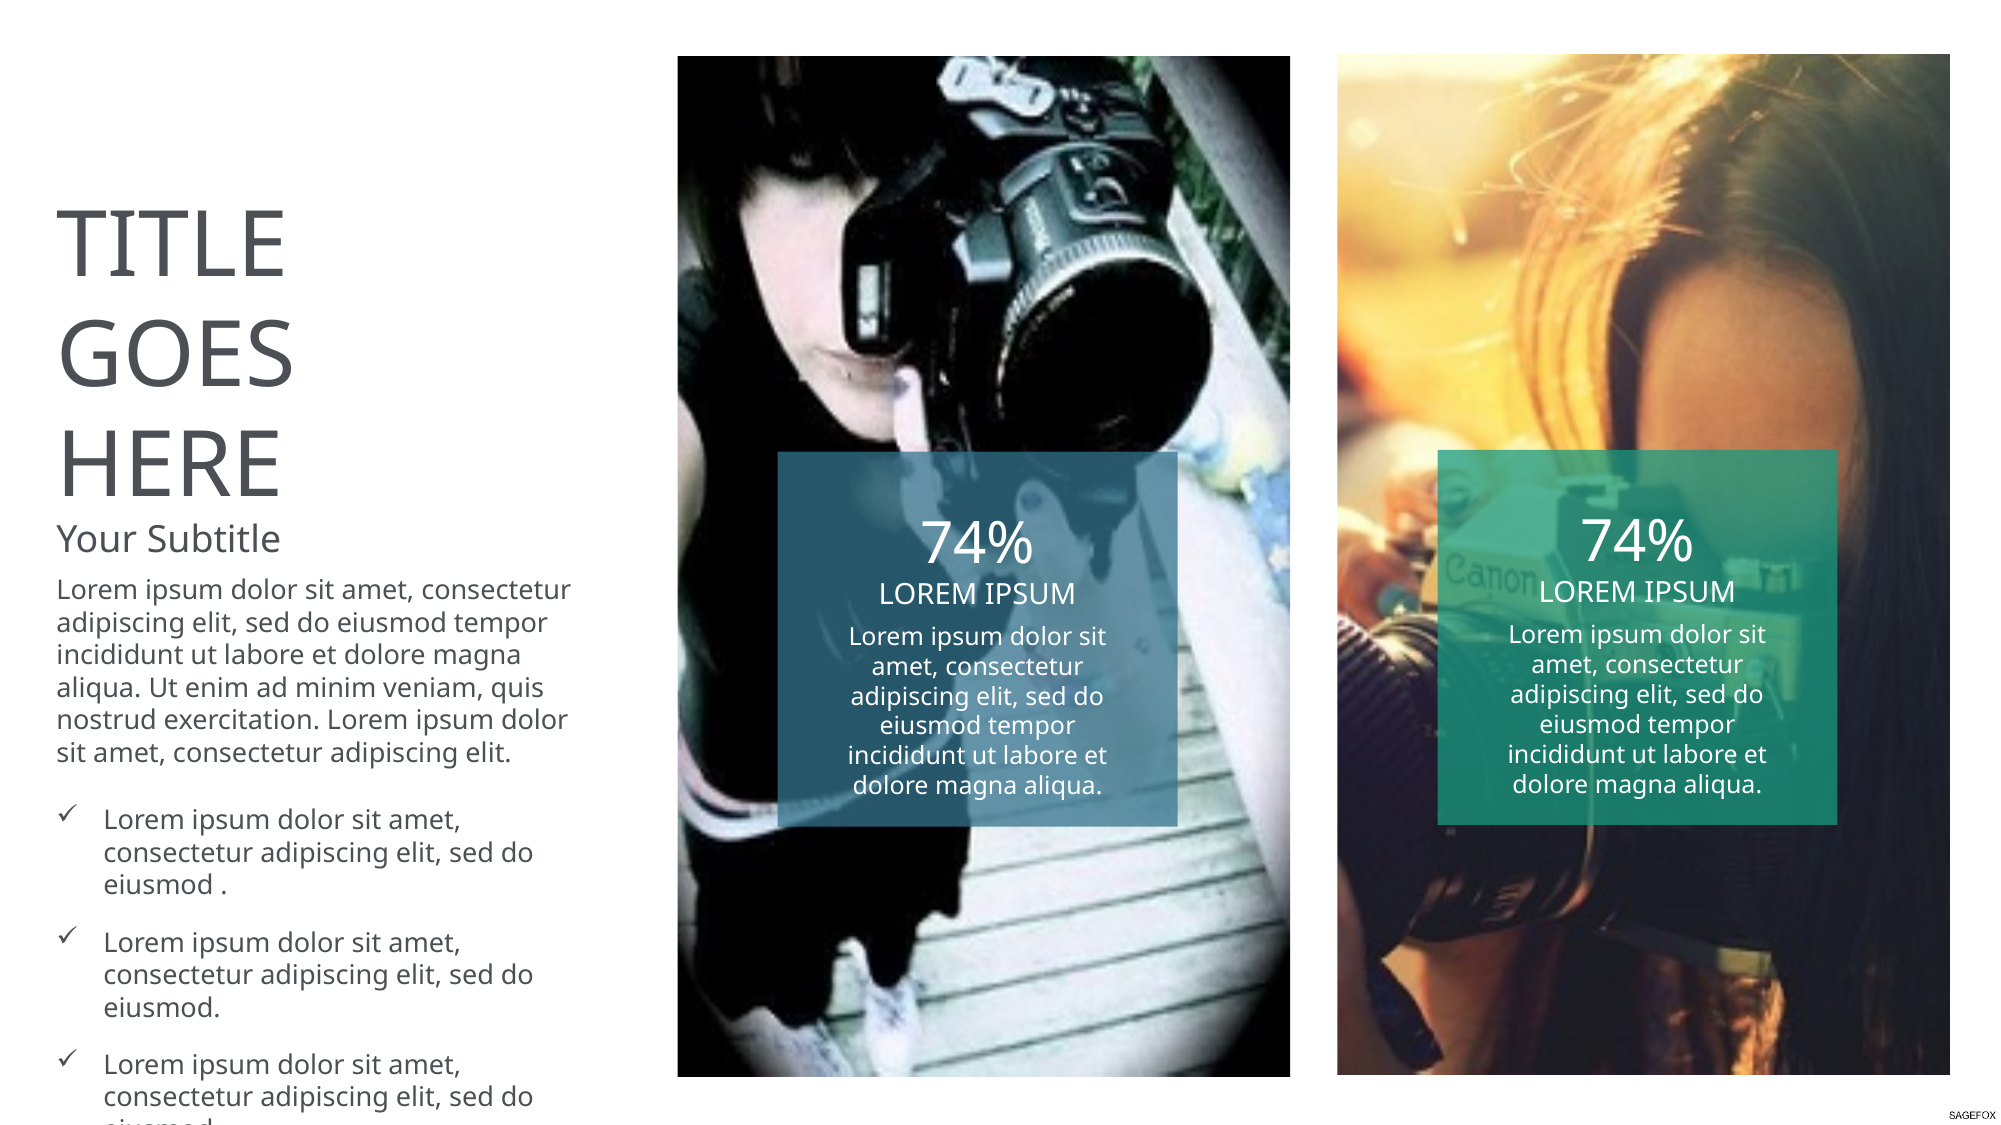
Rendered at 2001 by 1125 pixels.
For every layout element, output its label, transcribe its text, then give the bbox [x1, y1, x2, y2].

text_box 74% LOREM IPSUM Lorem ipsum dolor sit amet, consectetur adipiscing elit, sed do eiusmod tempor incididunt ut labore et dolore magna aliqua. [808, 497, 1147, 808]
text_box TITLE GOES HERE Your Subtitle [41, 177, 557, 565]
text_box Lorem ipsum dolor sit amet, consectetur adipiscing elit, sed do eiusmod tempor incididunt ut labore et dolore magna aliqua. Ut enim ad minim veniam, quis nostrud exercitation. Lorem ipsum dolor sit amet, consectetur adipiscing elit. Lorem ipsum dolor sit amet, consectetur adipiscing elit, sed do eiusmod . Lorem ipsum dolor sit amet, consectetur adipiscing elit, sed do eiusmod. Lorem ipsum dolor sit amet, consectetur adipiscing elit, sed do eiusmod. [41, 565, 588, 1125]
text_box 74% LOREM IPSUM Lorem ipsum dolor sit amet, consectetur adipiscing elit, sed do eiusmod tempor incididunt ut labore et dolore magna aliqua. [1468, 496, 1807, 806]
text_box [777, 451, 1179, 828]
text_box [677, 55, 1291, 1078]
picture [1924, 1102, 2000, 1123]
text_box [1436, 449, 1838, 826]
text_box [1336, 53, 1951, 1076]
